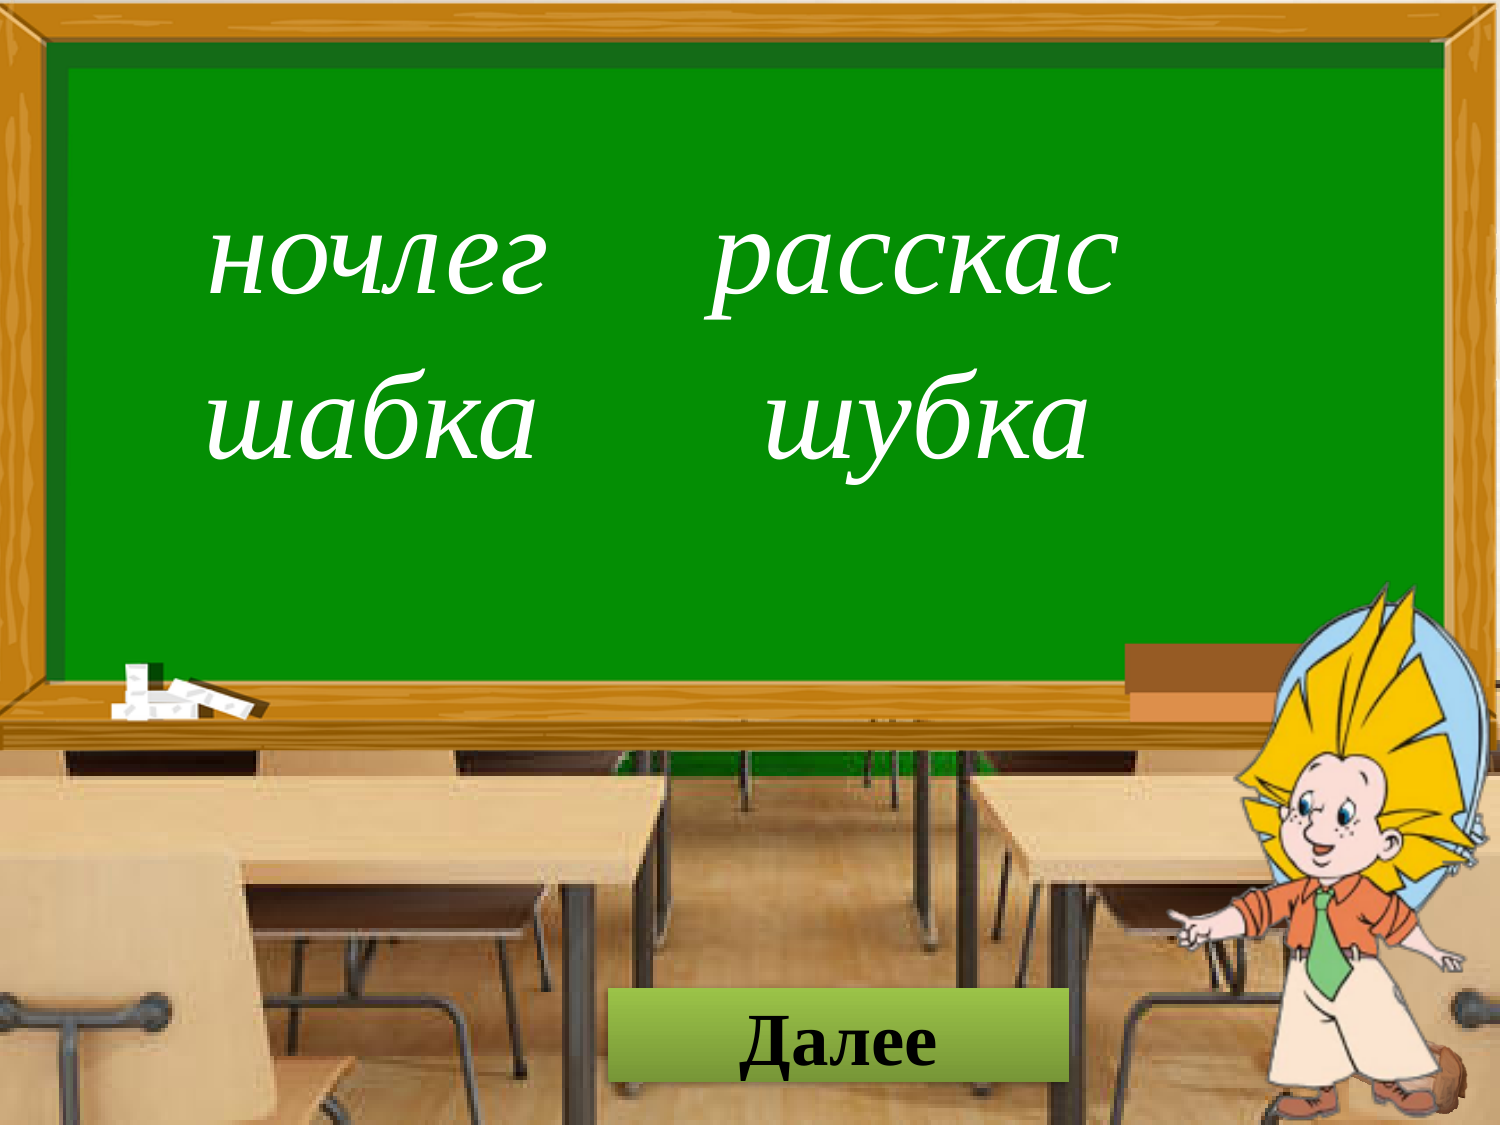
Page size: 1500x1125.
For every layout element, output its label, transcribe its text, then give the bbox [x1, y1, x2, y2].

text_box Далее [608, 987, 1069, 1083]
picture [0, 0, 1500, 1125]
